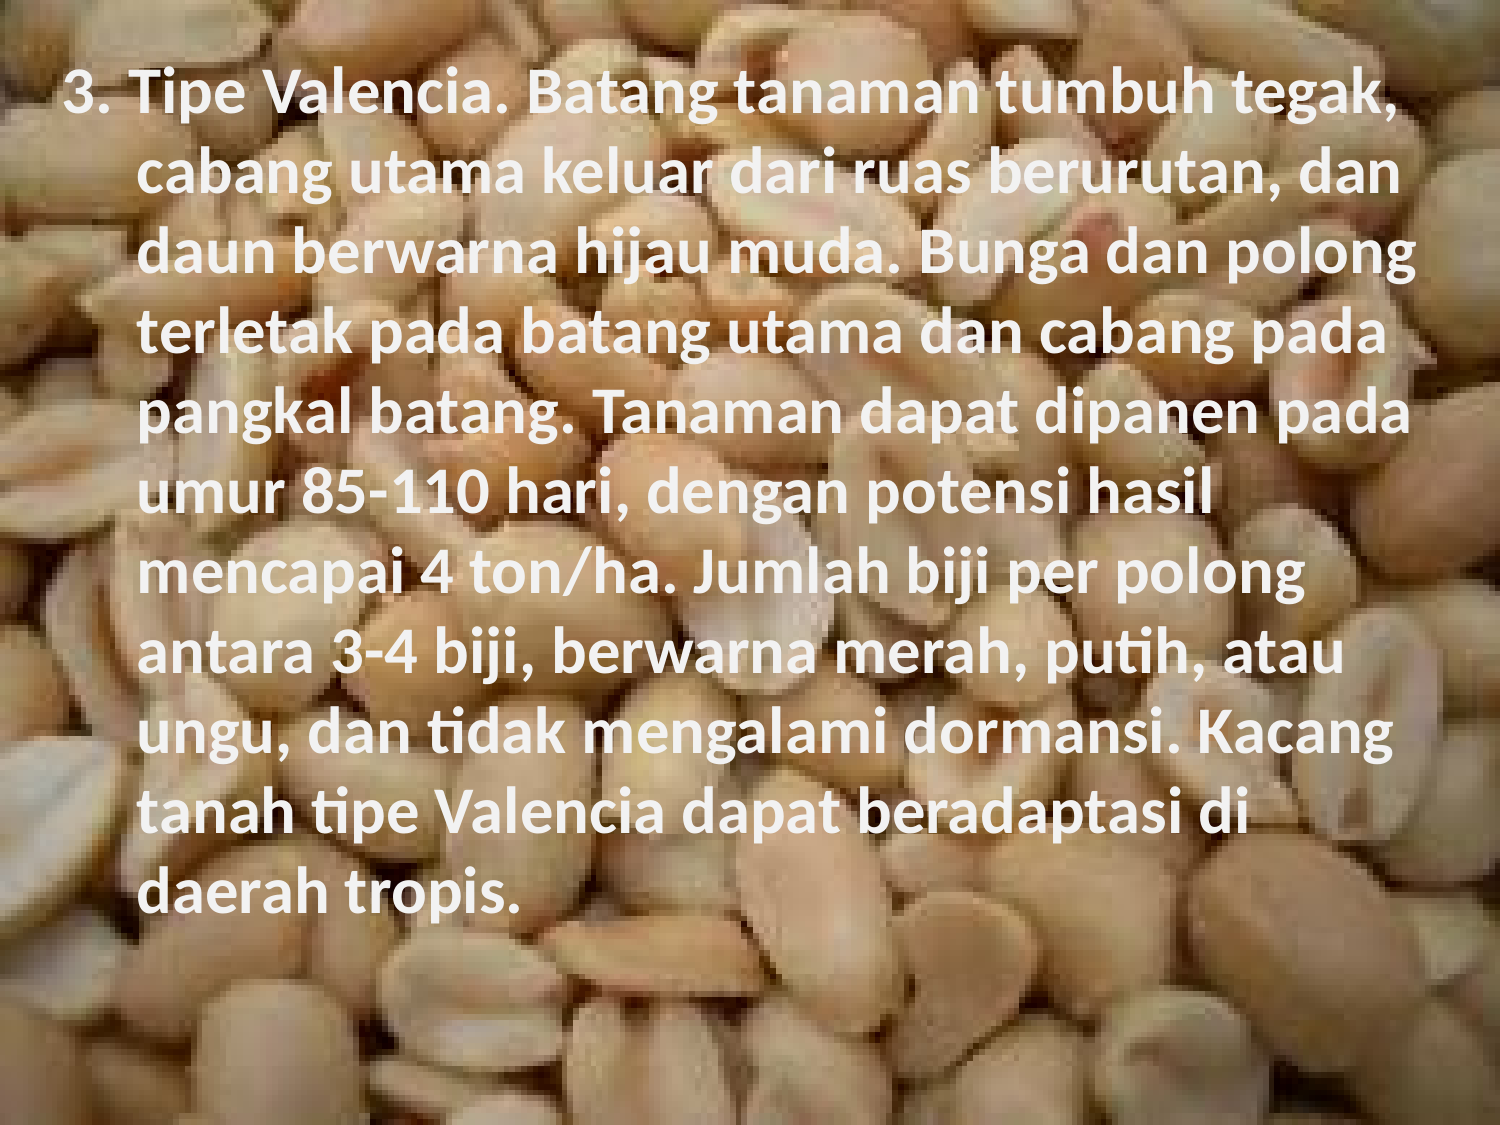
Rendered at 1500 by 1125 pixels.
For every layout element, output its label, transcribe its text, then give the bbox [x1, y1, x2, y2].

text_box 3. Tipe Valencia. Batang tanaman tumbuh tegak, cabang utama keluar dari ruas berurutan, dan daun berwarna hijau muda. Bunga dan polong terletak pada batang utama dan cabang pada pangkal batang. Tanaman dapat dipanen pada umur 85-110 hari, dengan potensi hasil mencapai 4 ton/ha. Jumlah biji per polong antara 3-4 biji, berwarna merah, putih, atau ungu, dan tidak mengalami dormansi. Kacang tanah tipe Valencia dapat beradaptasi di daerah tropis. [46, 39, 1465, 935]
picture [0, 0, 1500, 1125]
